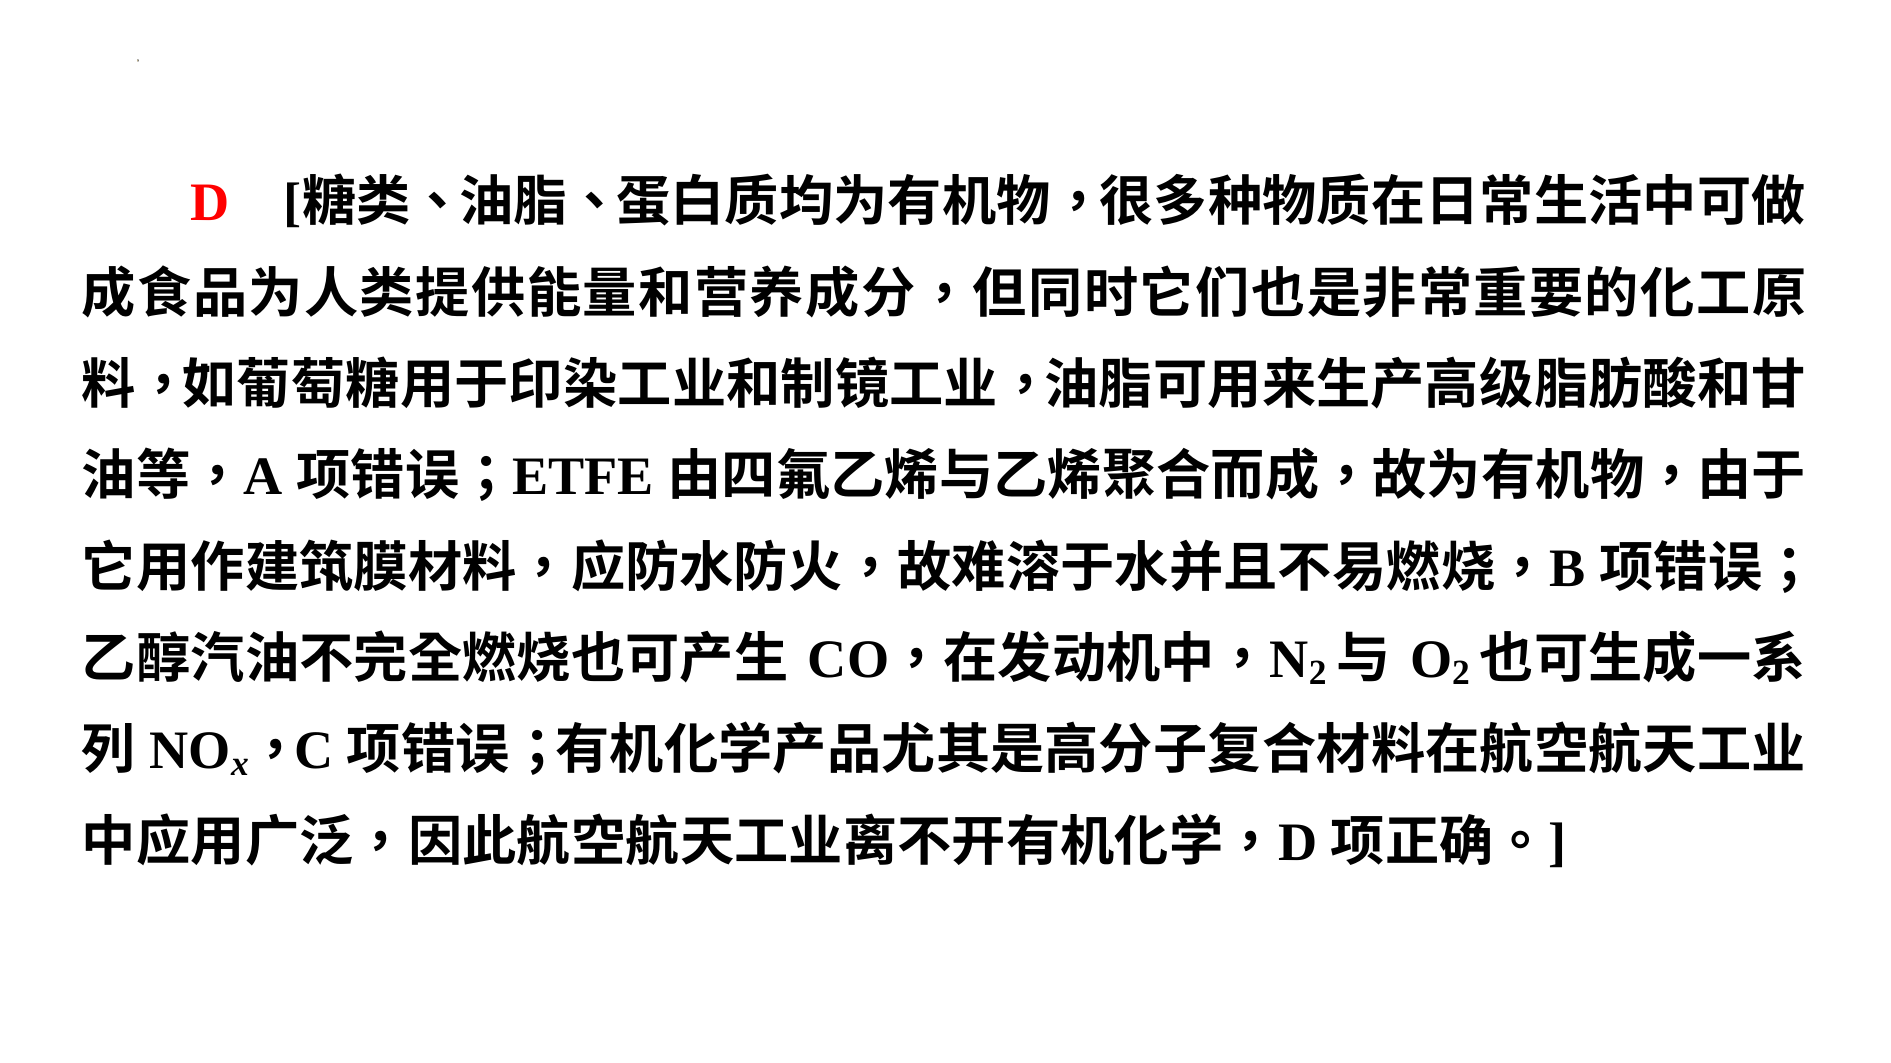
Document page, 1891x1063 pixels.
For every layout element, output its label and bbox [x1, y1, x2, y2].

text_box [81, 166, 1809, 897]
